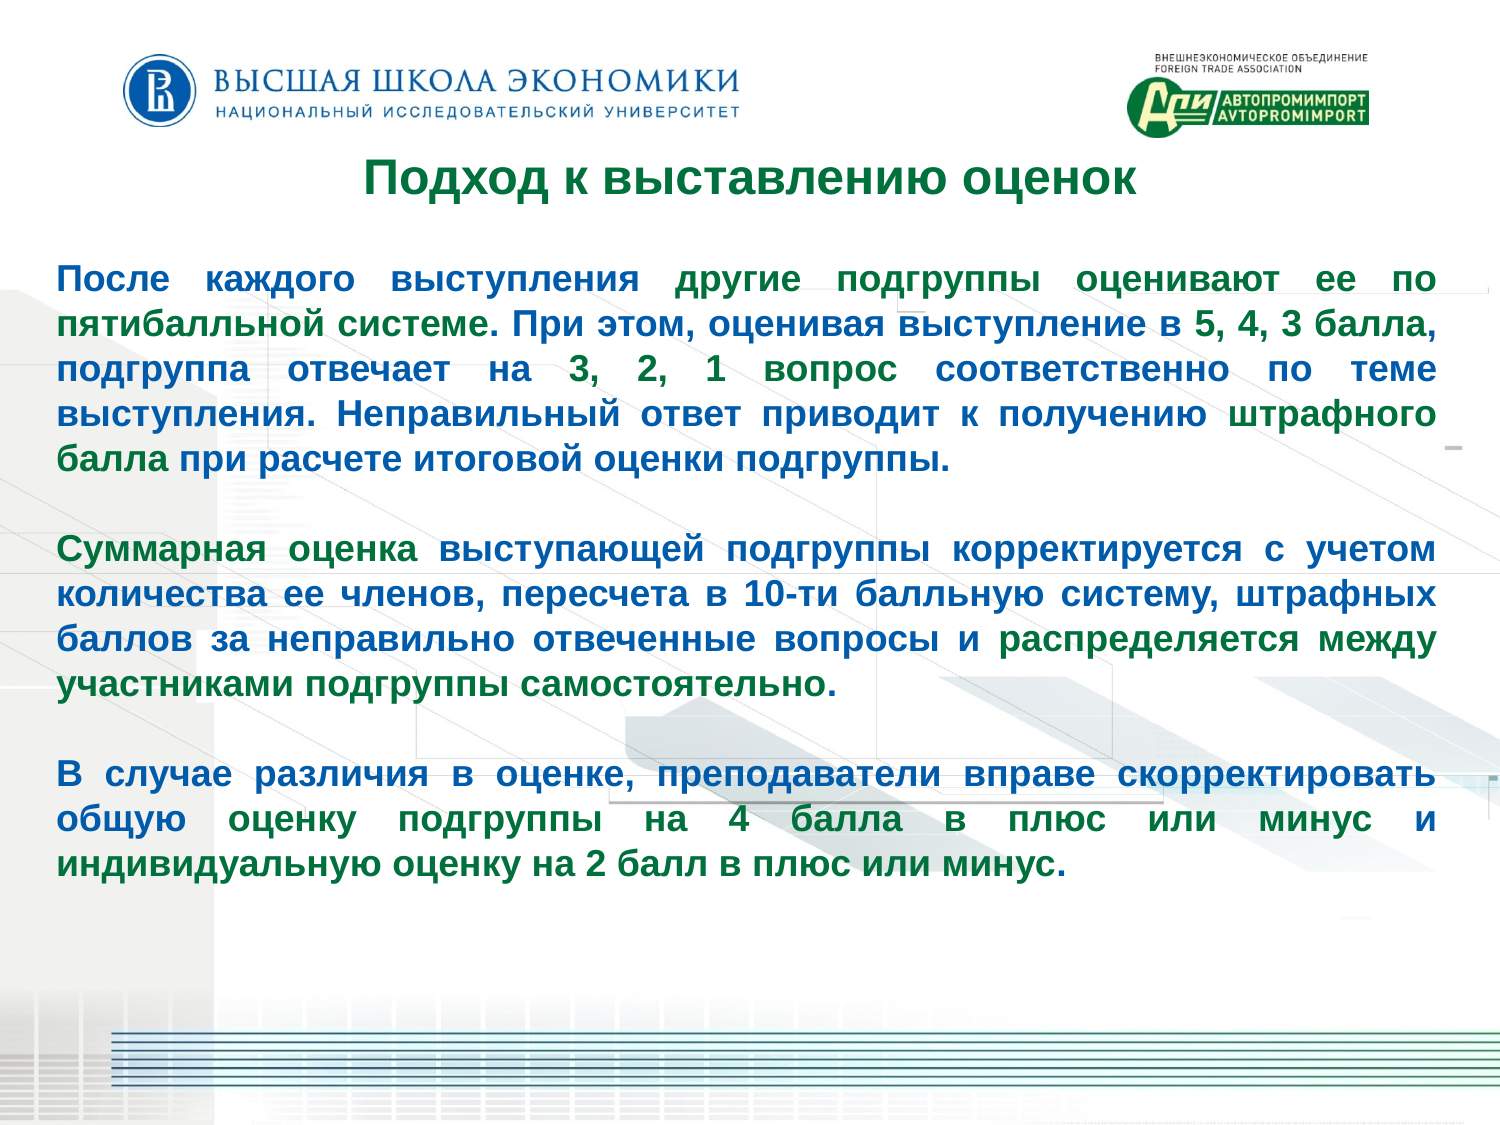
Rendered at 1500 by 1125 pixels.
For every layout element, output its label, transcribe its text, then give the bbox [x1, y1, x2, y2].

text_box После каждого выступления другие подгруппы оценивают ее по пятибалльной системе. При этом, оценивая выступление в 5, 4, 3 балла, подгруппа отвечает на 3, 2, 1 вопрос соответственно по теме выступления. Неправильный ответ приводит к получению штрафного балла при расчете итоговой оценки подгруппы. Суммарная оценка выступающей подгруппы корректируется с учетом количества ее членов, пересчета в 10-ти балльную систему, штрафных баллов за неправильно отвеченные вопросы и распределяется между участниками подгруппы самостоятельно. В случае различия в оценке, преподаватели вправе скорректировать общую оценку подгруппы на 4 балла в плюс или минус и индивидуальную оценку на 2 балл в плюс или минус. [41, 246, 1452, 1117]
picture [0, 806, 1500, 1125]
picture [0, 0, 1500, 136]
subtitle Подход к выставлению оценок [0, 136, 1500, 806]
